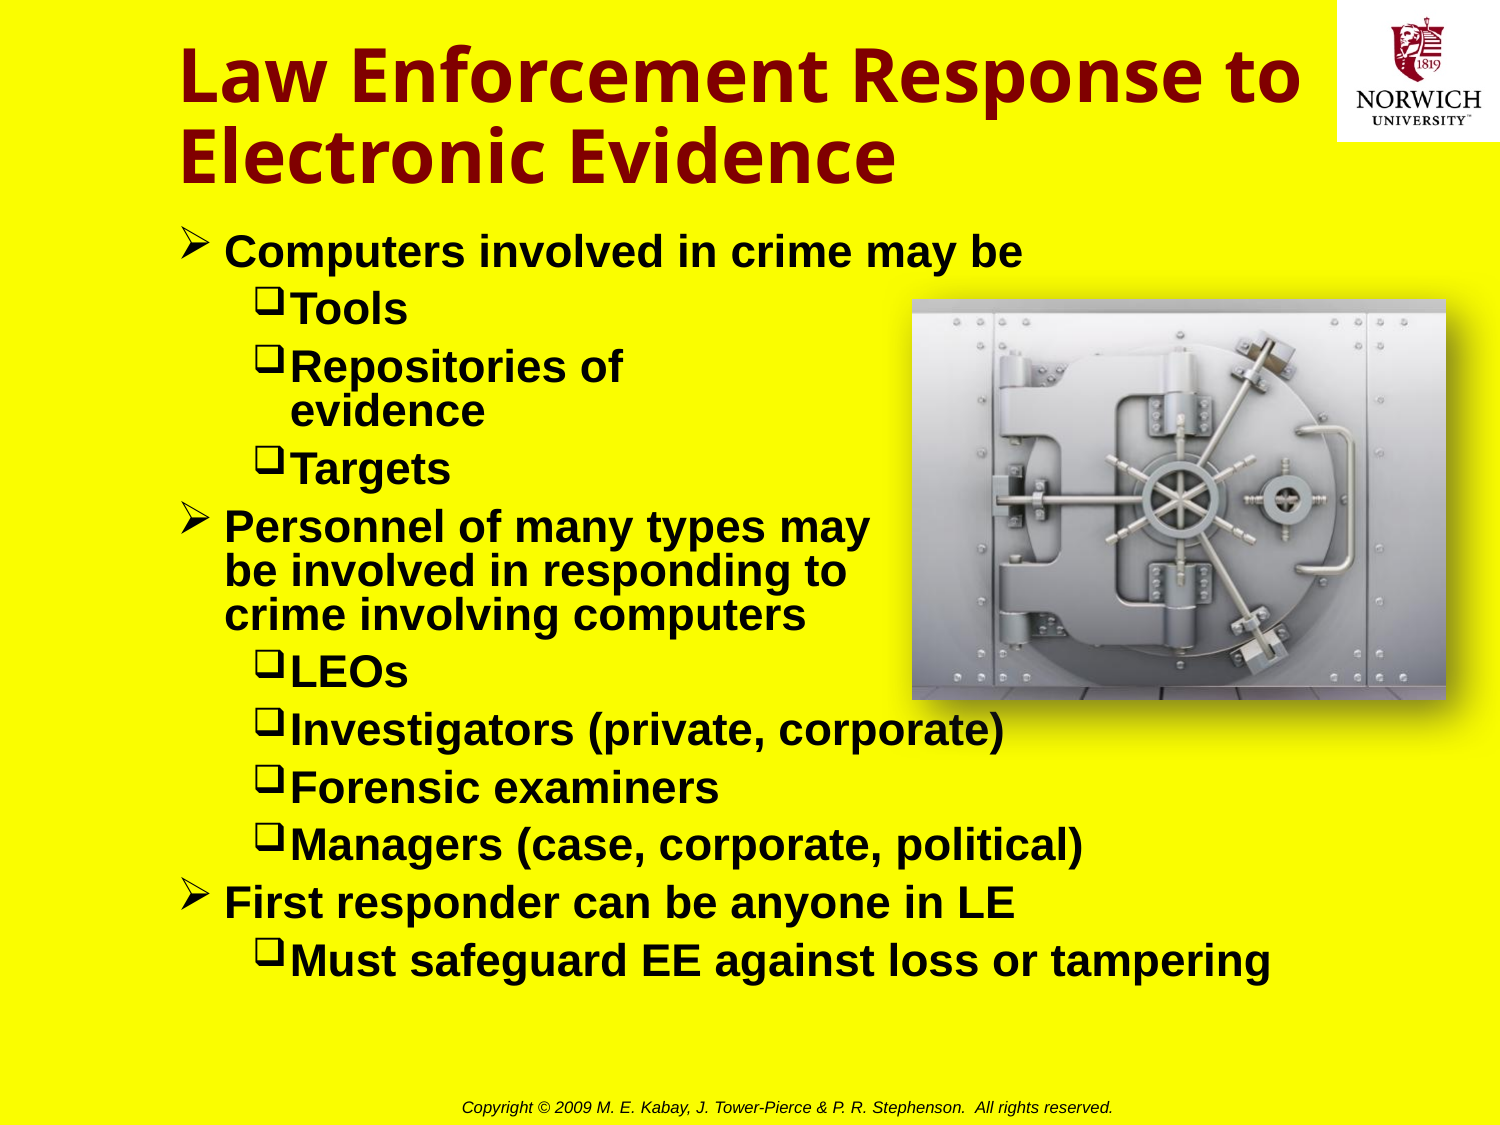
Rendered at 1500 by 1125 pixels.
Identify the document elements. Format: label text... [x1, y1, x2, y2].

title Law Enforcement Response to Electronic Evidence [162, 24, 1338, 213]
picture [912, 299, 1446, 701]
picture [1337, 0, 1500, 142]
list Computers involved in crime may be Tools Repositories of evidence Targets Personnel of many types may be involved in responding to crime involving computers LEOs Investigators (private, corporate) Forensic examiners Managers (case, corporate, political) First responder can be anyone in LE Must safeguard EE against loss or tampering [162, 224, 1425, 1088]
